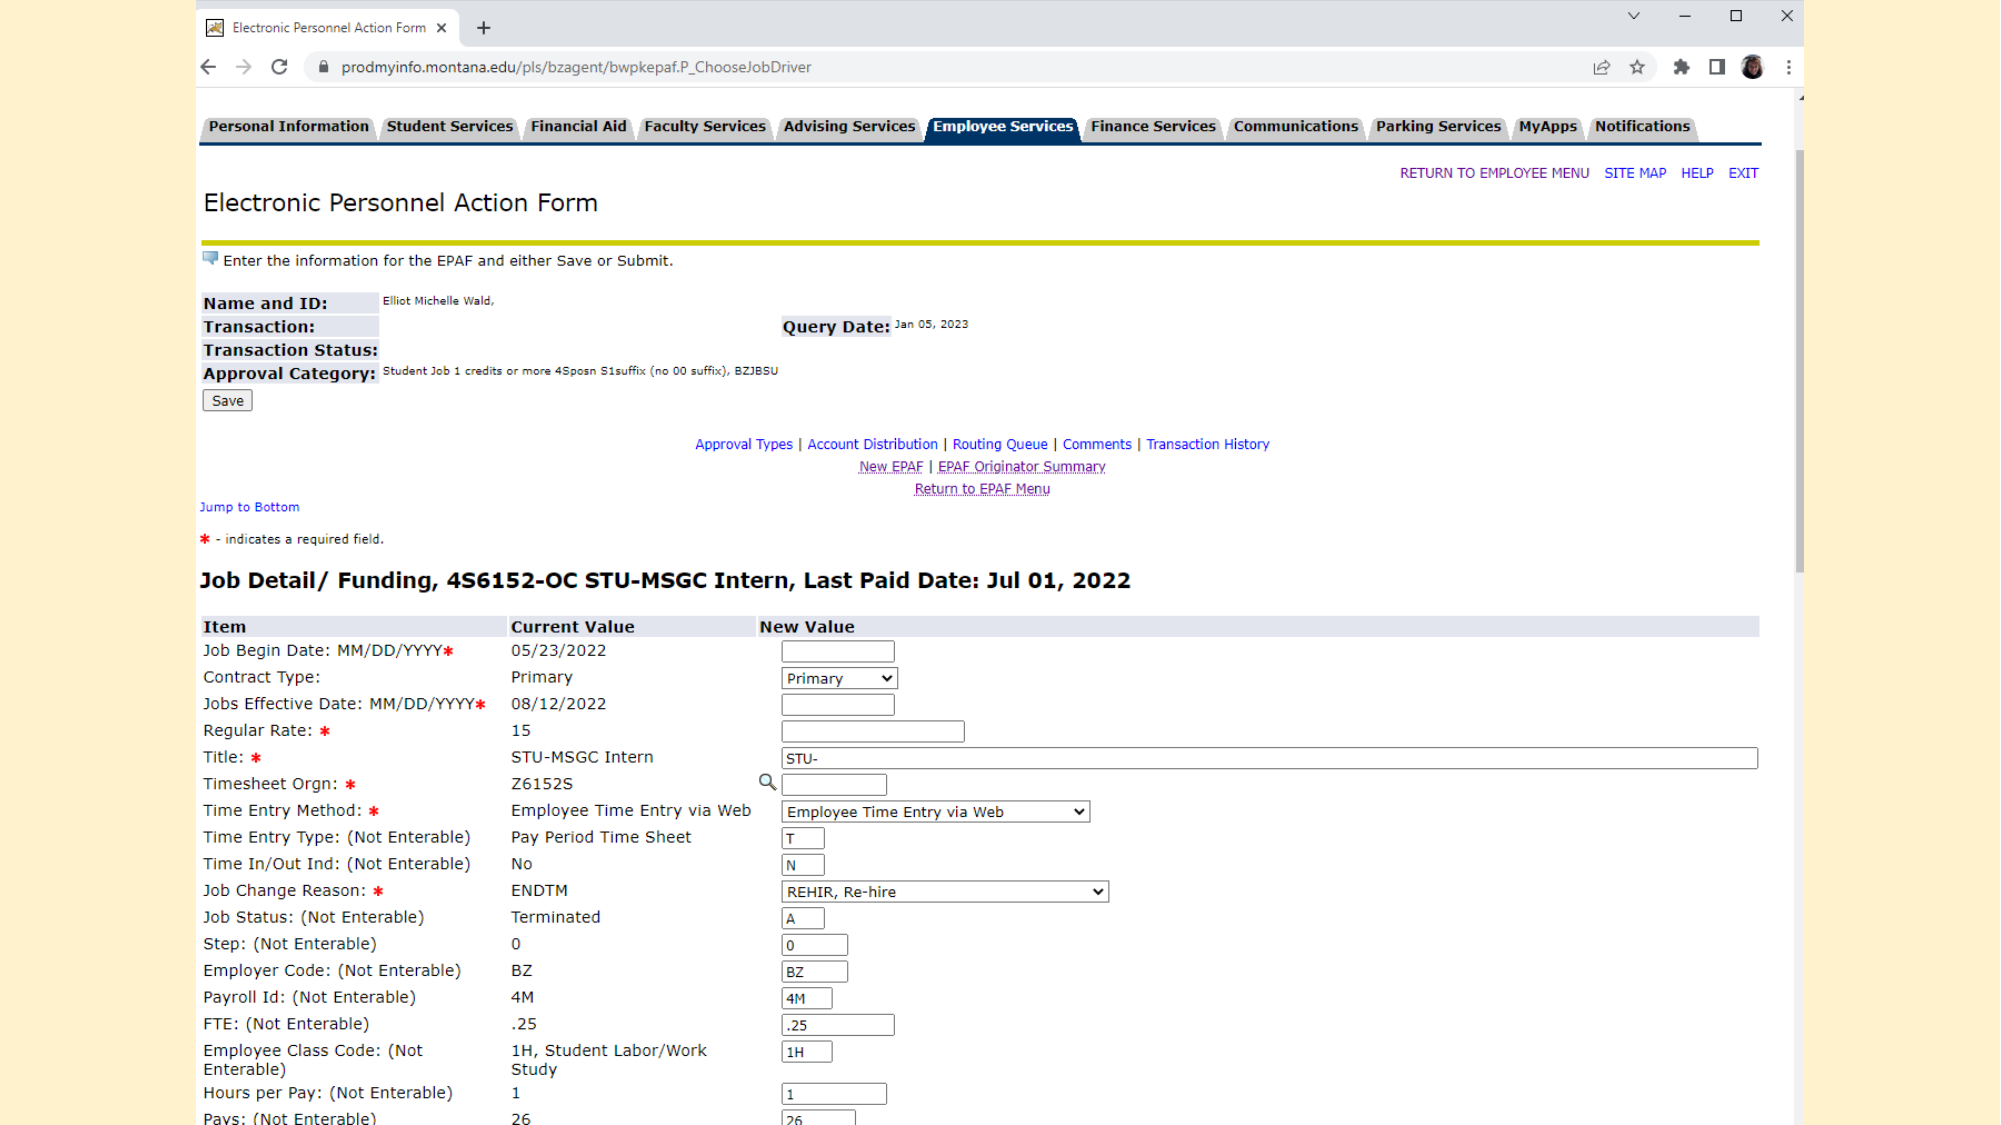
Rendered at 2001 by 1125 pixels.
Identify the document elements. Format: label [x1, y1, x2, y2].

picture [196, 0, 1804, 1125]
